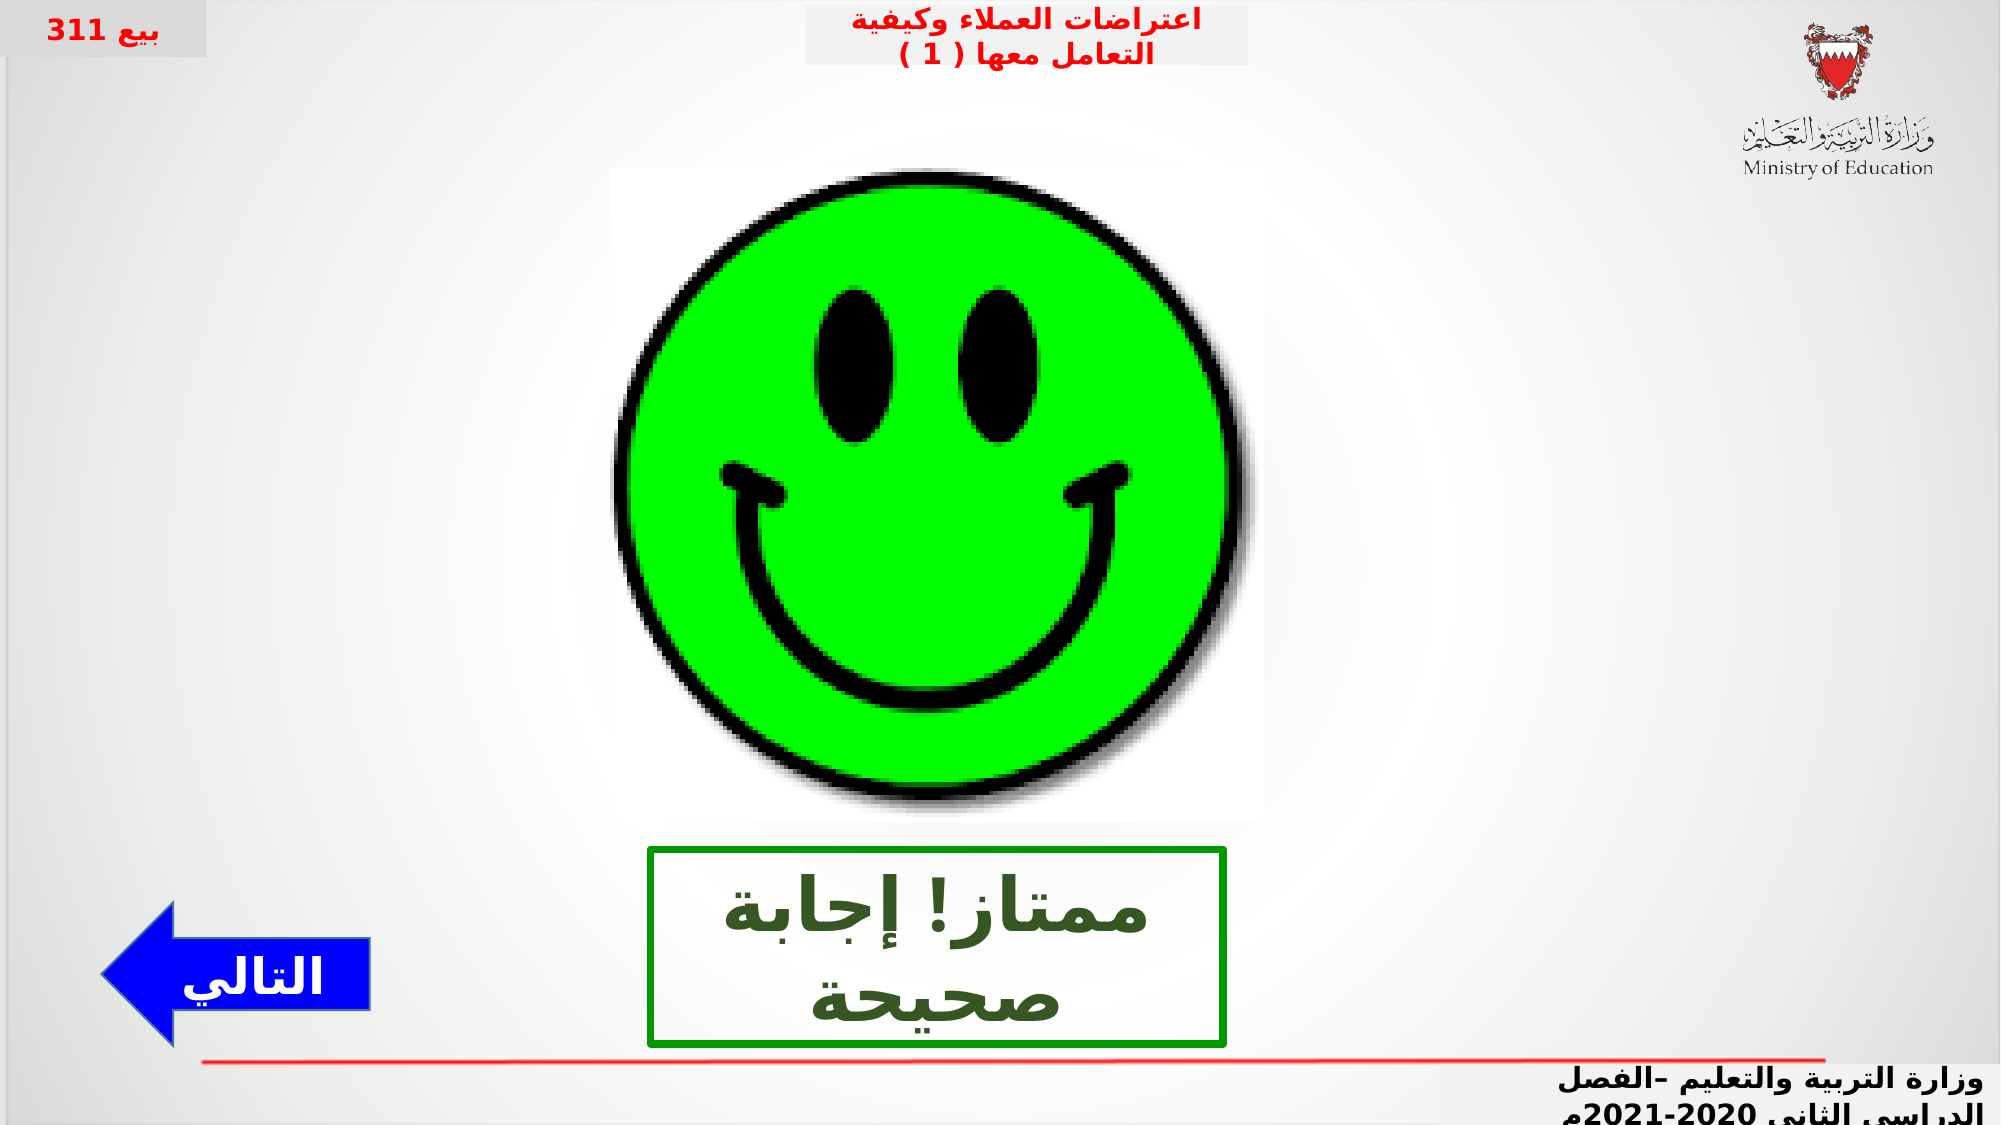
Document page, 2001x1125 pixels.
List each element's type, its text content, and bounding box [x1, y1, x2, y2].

text_box بيع 311 [0, 0, 207, 58]
text_box التالي [99, 899, 371, 1049]
picture [0, 0, 2001, 1125]
text_box ممتاز! إجابة صحيحة [650, 849, 1224, 1044]
text_box وزارة التربية والتعليم –الفصل الدراسي الثاني 2020-2021م [1439, 1064, 2000, 1125]
text_box اعتراضات العملاء وكيفية التعامل معها ( 1 ) [805, 4, 1249, 66]
